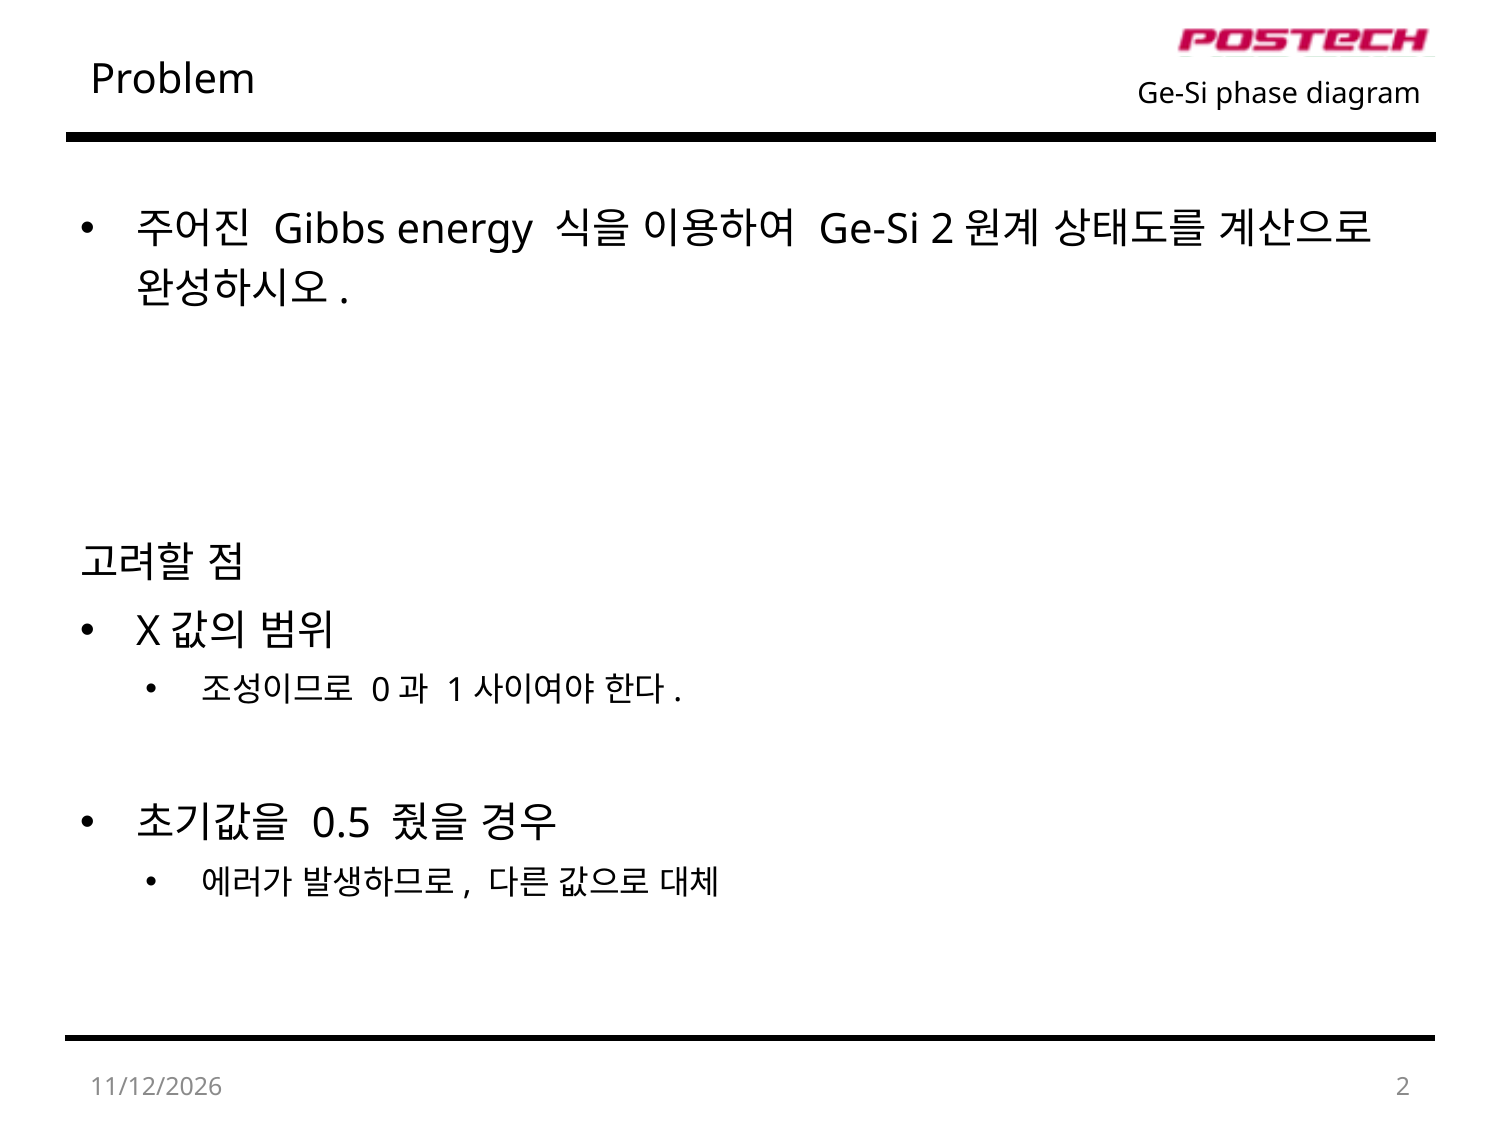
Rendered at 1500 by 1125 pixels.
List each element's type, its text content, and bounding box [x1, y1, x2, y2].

picture [1175, 19, 1436, 57]
slide_number 2 [1074, 1057, 1425, 1118]
title Problem [75, 30, 1022, 124]
list 주어진 Gibbs energy 식을 이용하여 Ge-Si 2원계 상태도를 계산으로 완성하시오. 고려할 점 X값의 범위 조성이므로 0과 1사이여야 한다. 초기값을 0.5 줬을 경우 에러가 발생하므로, 다른 값으로 대체 [64, 184, 1436, 988]
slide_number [75, 1057, 425, 1118]
list Ge-Si phase diagram [1092, 66, 1437, 138]
